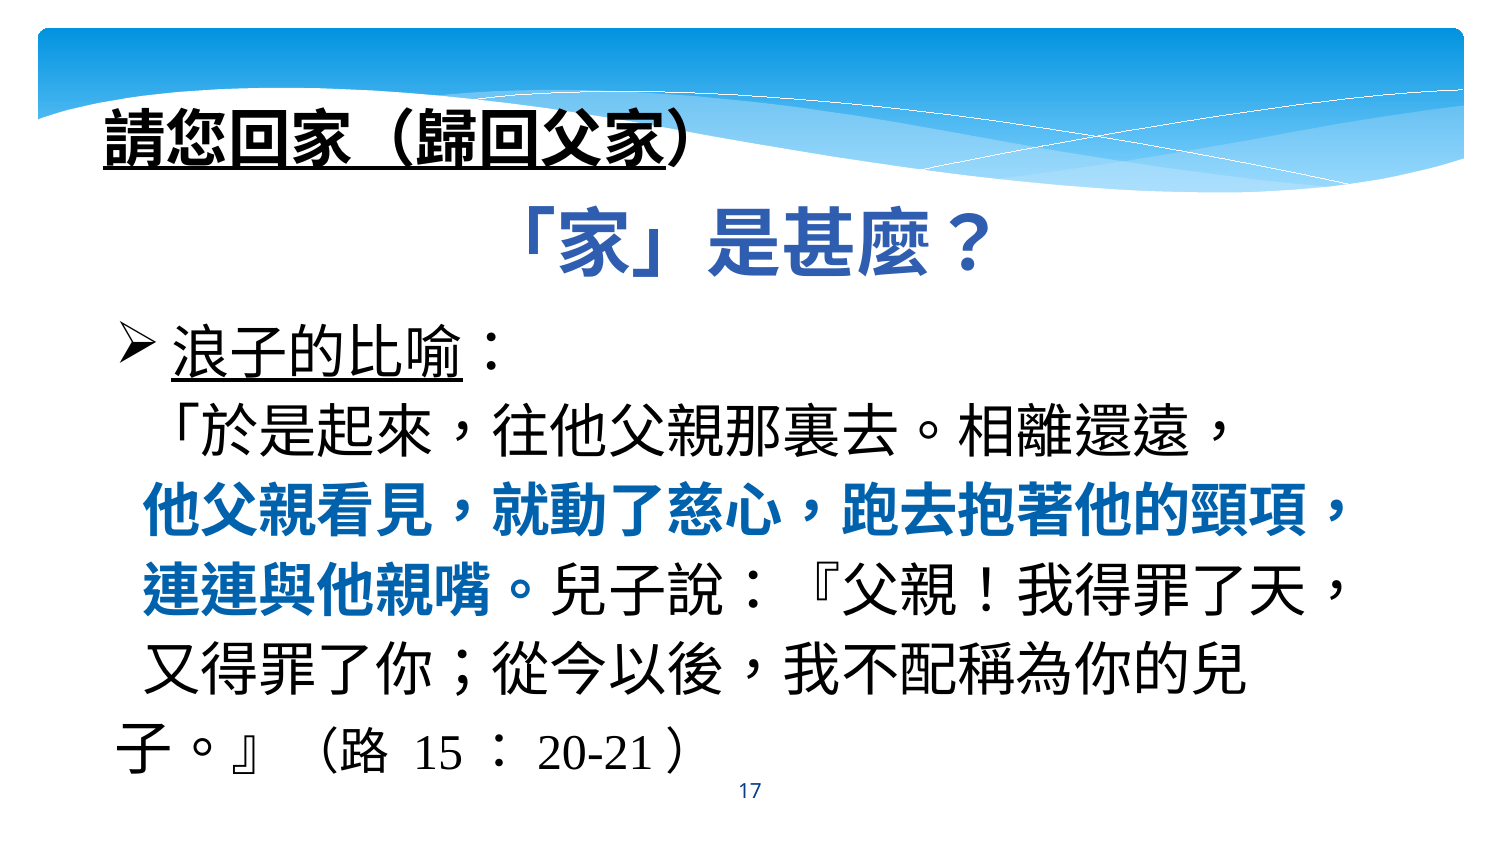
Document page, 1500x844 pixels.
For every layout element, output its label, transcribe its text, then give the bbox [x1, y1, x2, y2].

slide_number 17 [654, 768, 846, 814]
text_box 請您回家（歸回父家） [88, 91, 1176, 181]
text_box 「家」是甚麼？ 浪子的比喻： 「於是起來，往他父親那裏去。相離還遠， 他父親看見，就動了慈心，跑去抱著他的頸項， 連連與他親嘴。兒子說：『父親！我得罪了天， 又得罪了你；從今以後，我不配稱為你的兒 子。』（路 15：20-21） [100, 202, 1388, 789]
